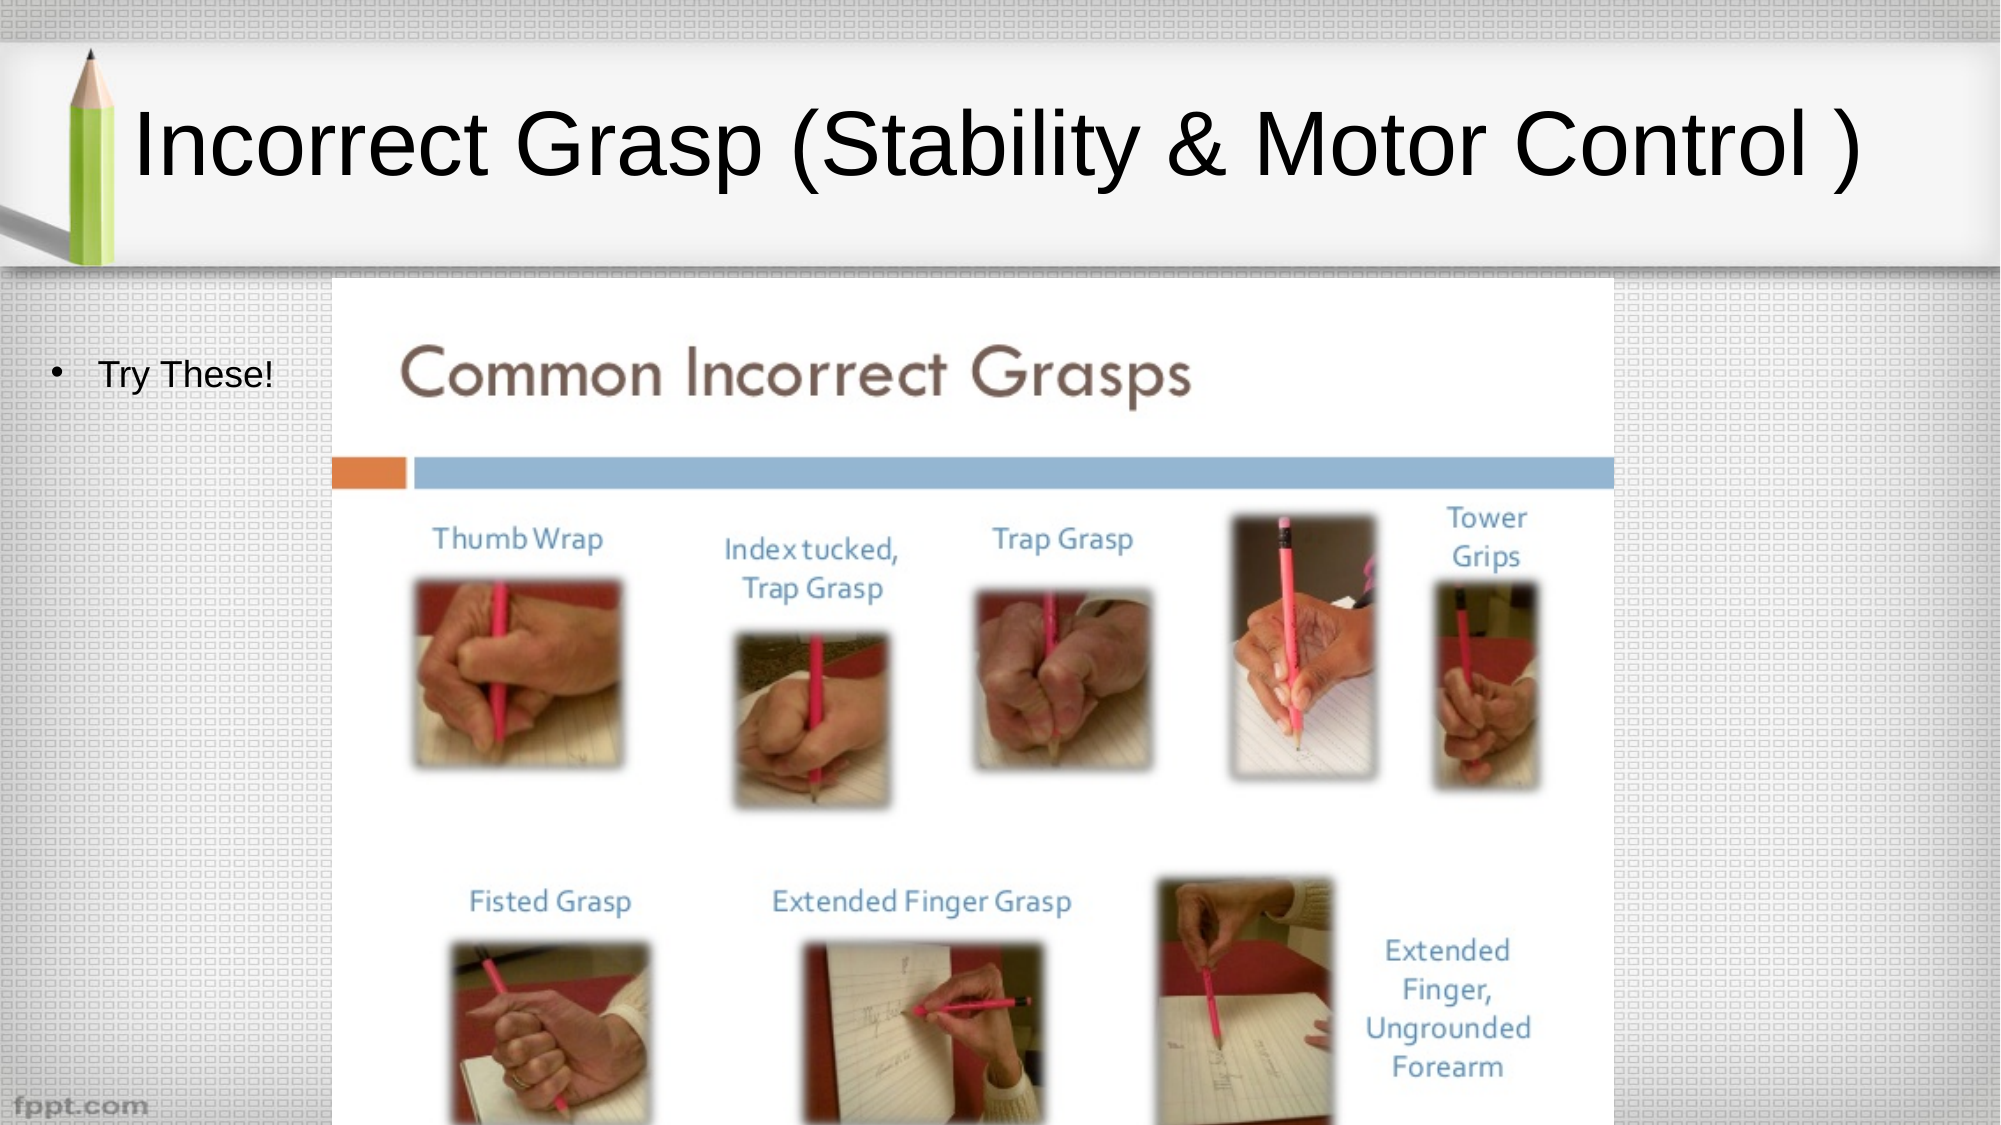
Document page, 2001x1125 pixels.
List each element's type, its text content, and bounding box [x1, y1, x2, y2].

picture [0, 0, 2001, 1125]
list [332, 278, 1614, 1125]
title Incorrect Grasp (Stability & Motor Control ) [99, 45, 1900, 233]
text_box Try These! [35, 342, 317, 402]
